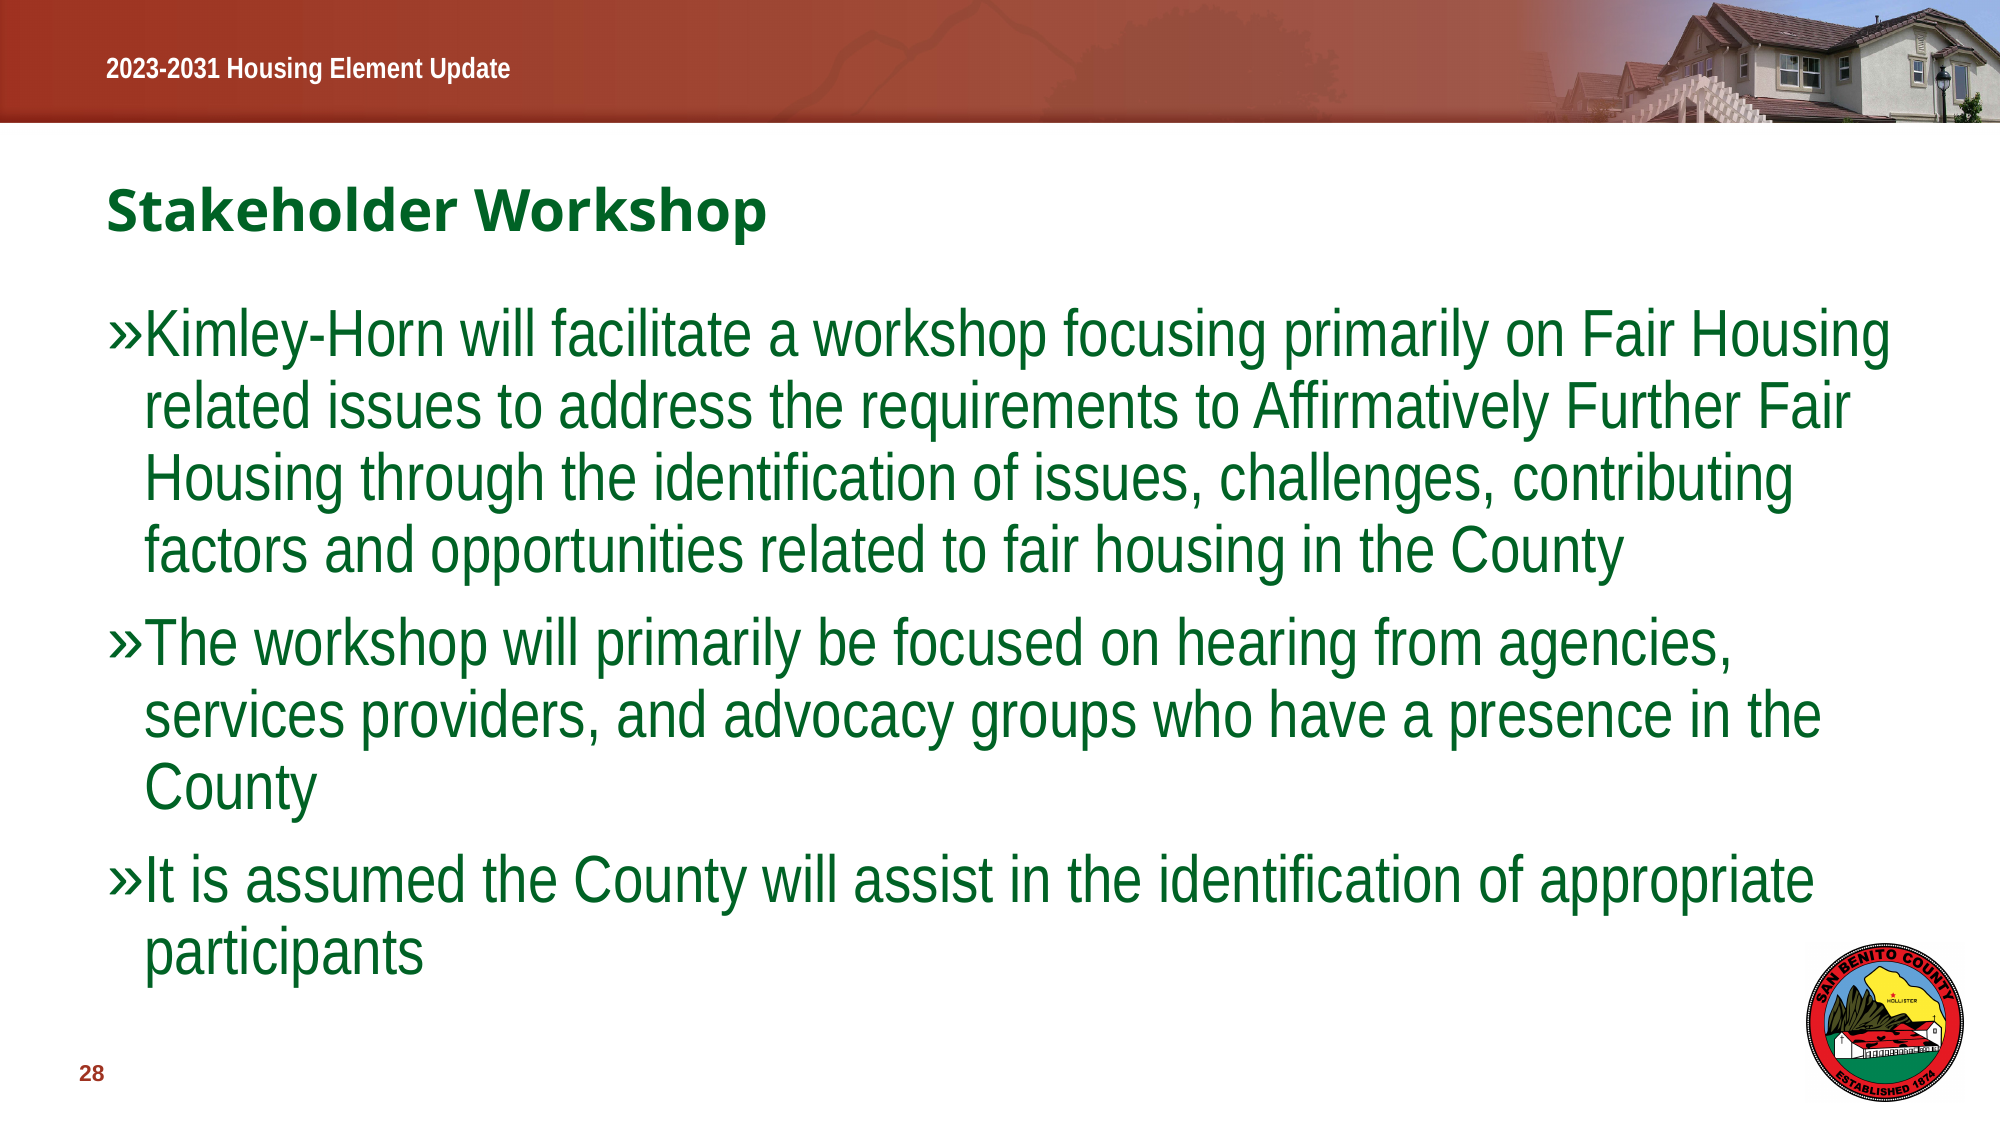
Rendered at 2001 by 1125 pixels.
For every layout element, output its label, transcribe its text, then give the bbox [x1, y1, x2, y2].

list Kimley-Horn will facilitate a workshop focusing primarily on Fair Housing related issues to address the requirements to Affirmatively Further Fair Housing through the identification of issues, challenges, contributing factors and opportunities related to fair housing in the County The workshop will primarily be focused on hearing from agencies, services providers, and advocacy groups who have a presence in the County It is assumed the County will assist in the identification of appropriate participants [92, 291, 1966, 1011]
picture [1805, 1011, 1965, 1103]
title Stakeholder Workshop [91, 159, 1965, 265]
slide_number 28 [59, 1042, 125, 1103]
picture [0, 0, 2000, 135]
